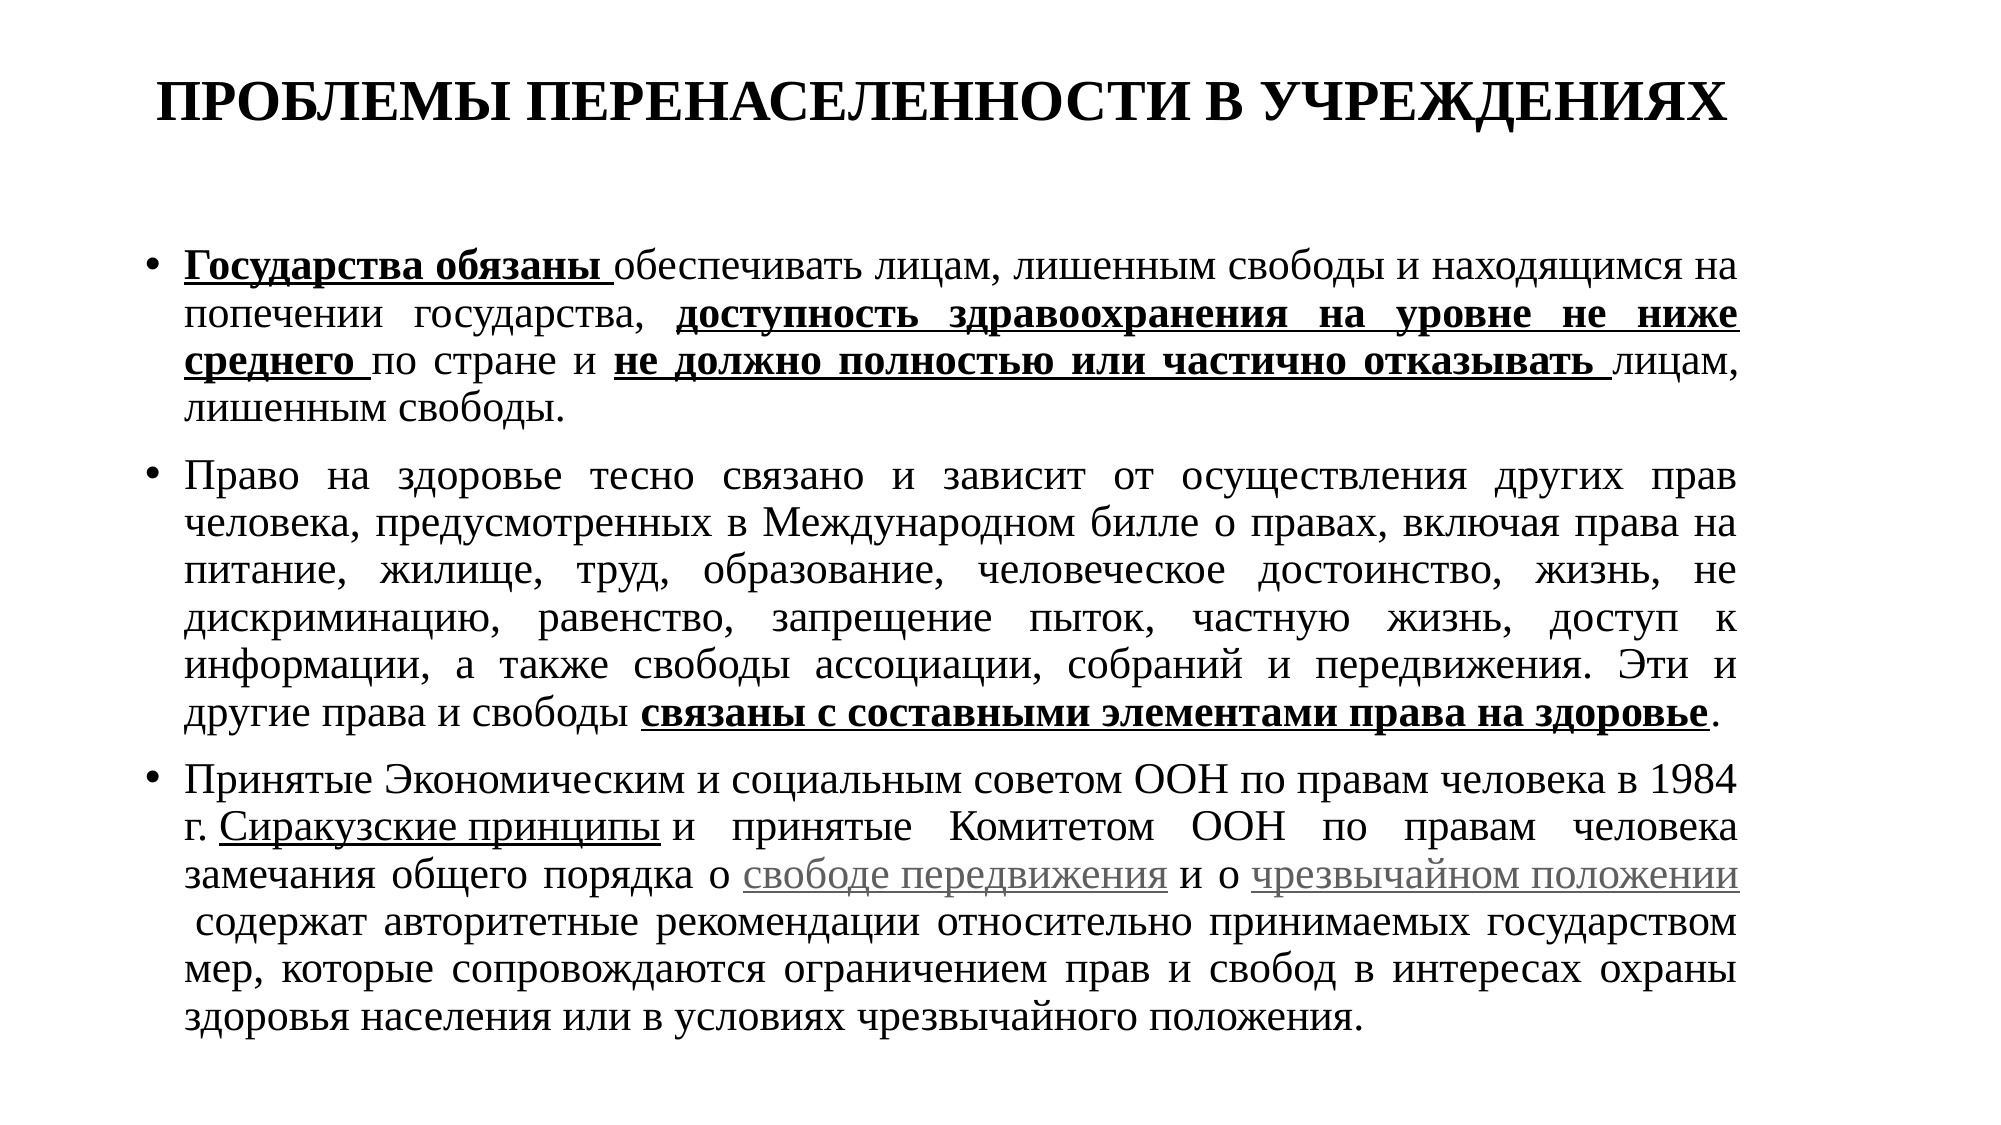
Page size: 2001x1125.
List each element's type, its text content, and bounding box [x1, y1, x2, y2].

list ПРОБЛЕМЫ ПЕРЕНАСЕЛЕННОСТИ В УЧРЕЖДЕНИЯХ Государства обязаны обеспечивать лицам, лишенным свободы и находящимся на попечении государства, доступность здравоохранения на уровне не ниже среднего по стране и не должно полностью или частично отказывать лицам, лишенным свободы. Право на здоровье тесно связано и зависит от осуществления других прав человека, предусмотренных в Международном билле о правах, включая права на питание, жилище, труд, образование, человеческое достоинство, жизнь, не дискриминацию, равенство, запрещение пыток, частную жизнь, доступ к информации, а также свободы ассоциации, собраний и передвижения. Эти и другие права и свободы связаны с составными элементами права на здоровье. Принятые Экономическим и социальным советом ООН по правам человека в 1984 г. Сиракузские принципы и принятые Комитетом ООН по правам человека замечания общего порядка о свободе передвижения и о чрезвычайном положении содержат авторитетные рекомендации относительно принимаемых государством мер, которые сопровождаются ограничением прав и свобод в интересах охраны здоровья населения или в условиях чрезвычайного положения. [130, 55, 1755, 1066]
